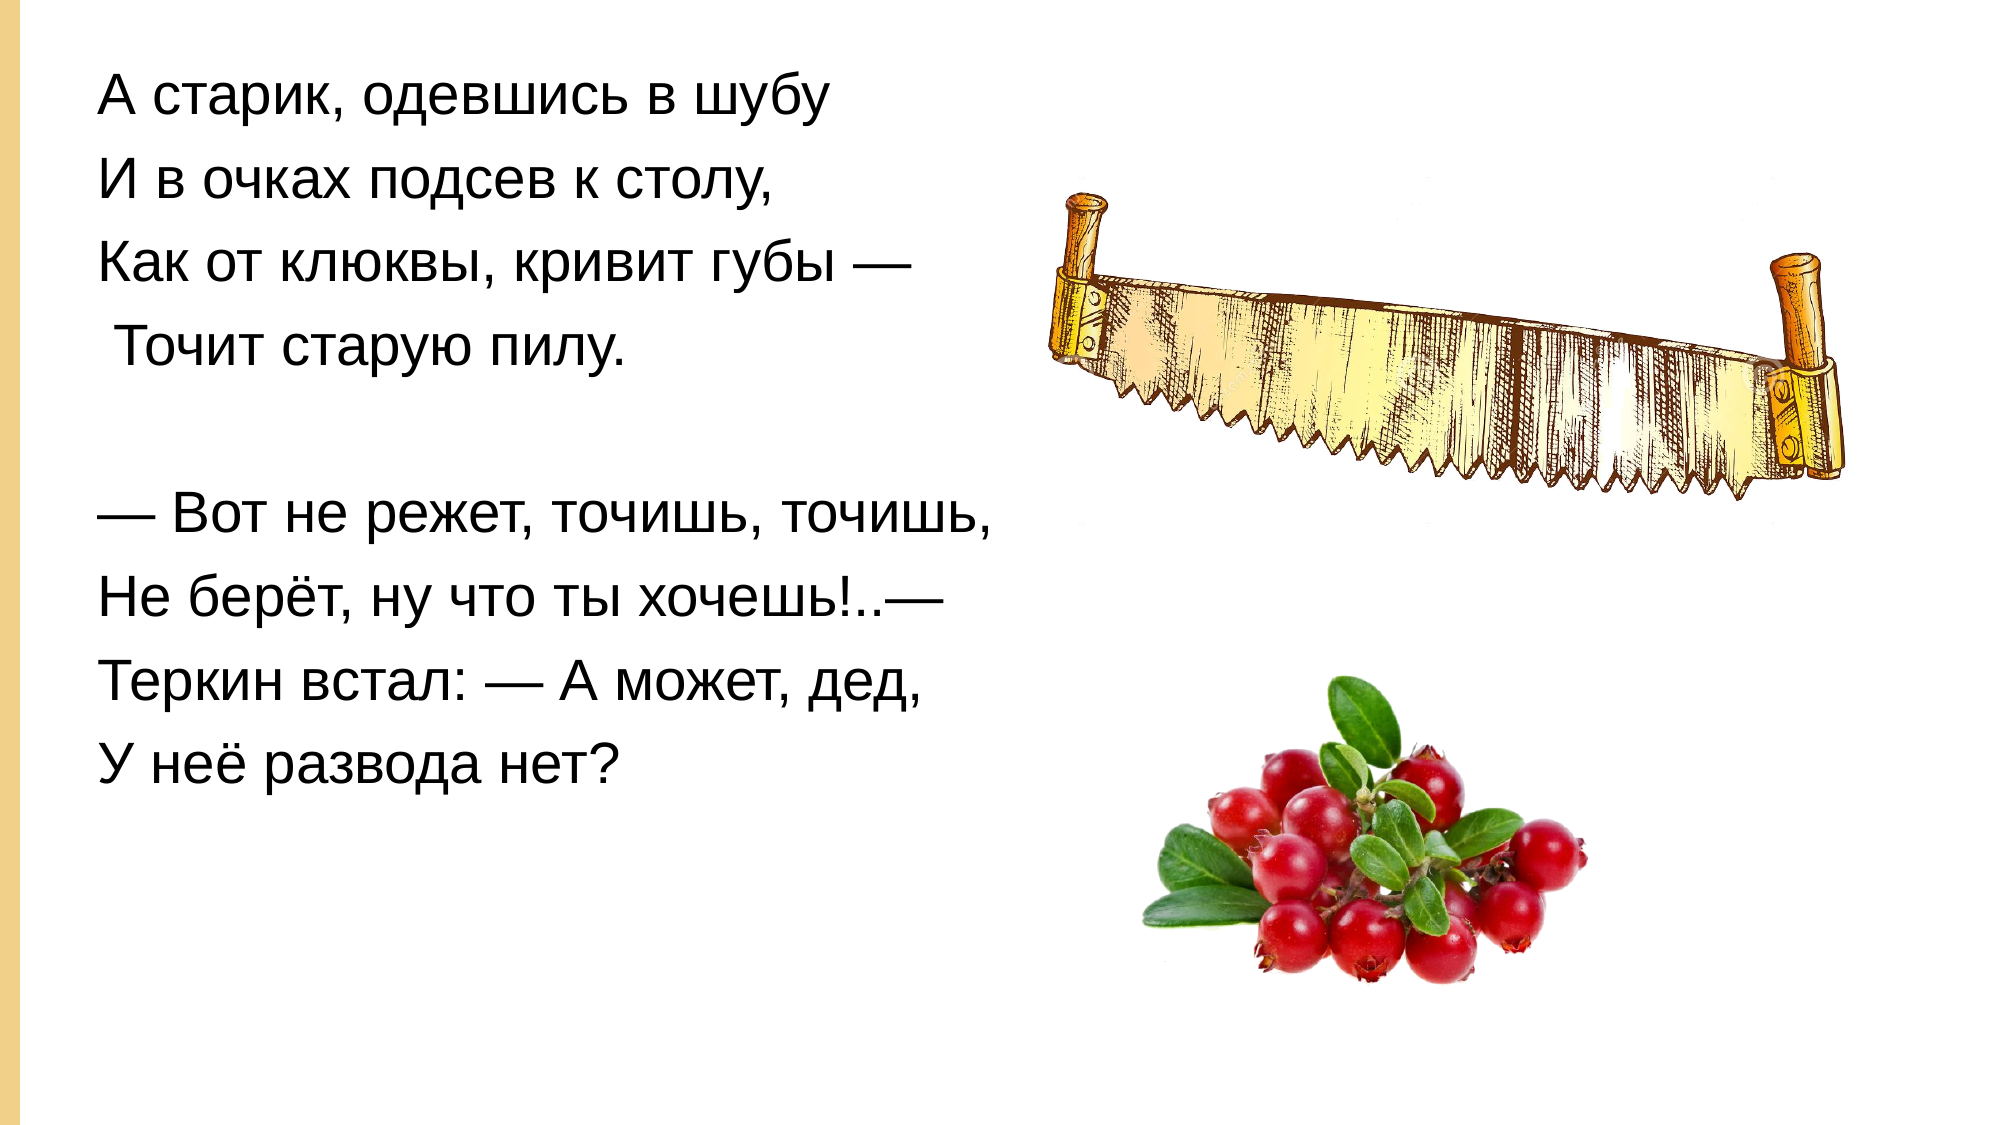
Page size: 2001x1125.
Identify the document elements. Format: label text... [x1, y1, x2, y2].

picture [986, 174, 1907, 550]
list А старик, одевшись в шубу И в очках подсев к столу, Как от клюквы, кривит губы — Точит старую пилу. — Вот не режет, точишь, точишь, Не берёт, ну что ты хочешь!..— Теркин встал: — А может, дед, У неё развода нет? [82, 56, 1046, 850]
picture [1130, 642, 1598, 1057]
